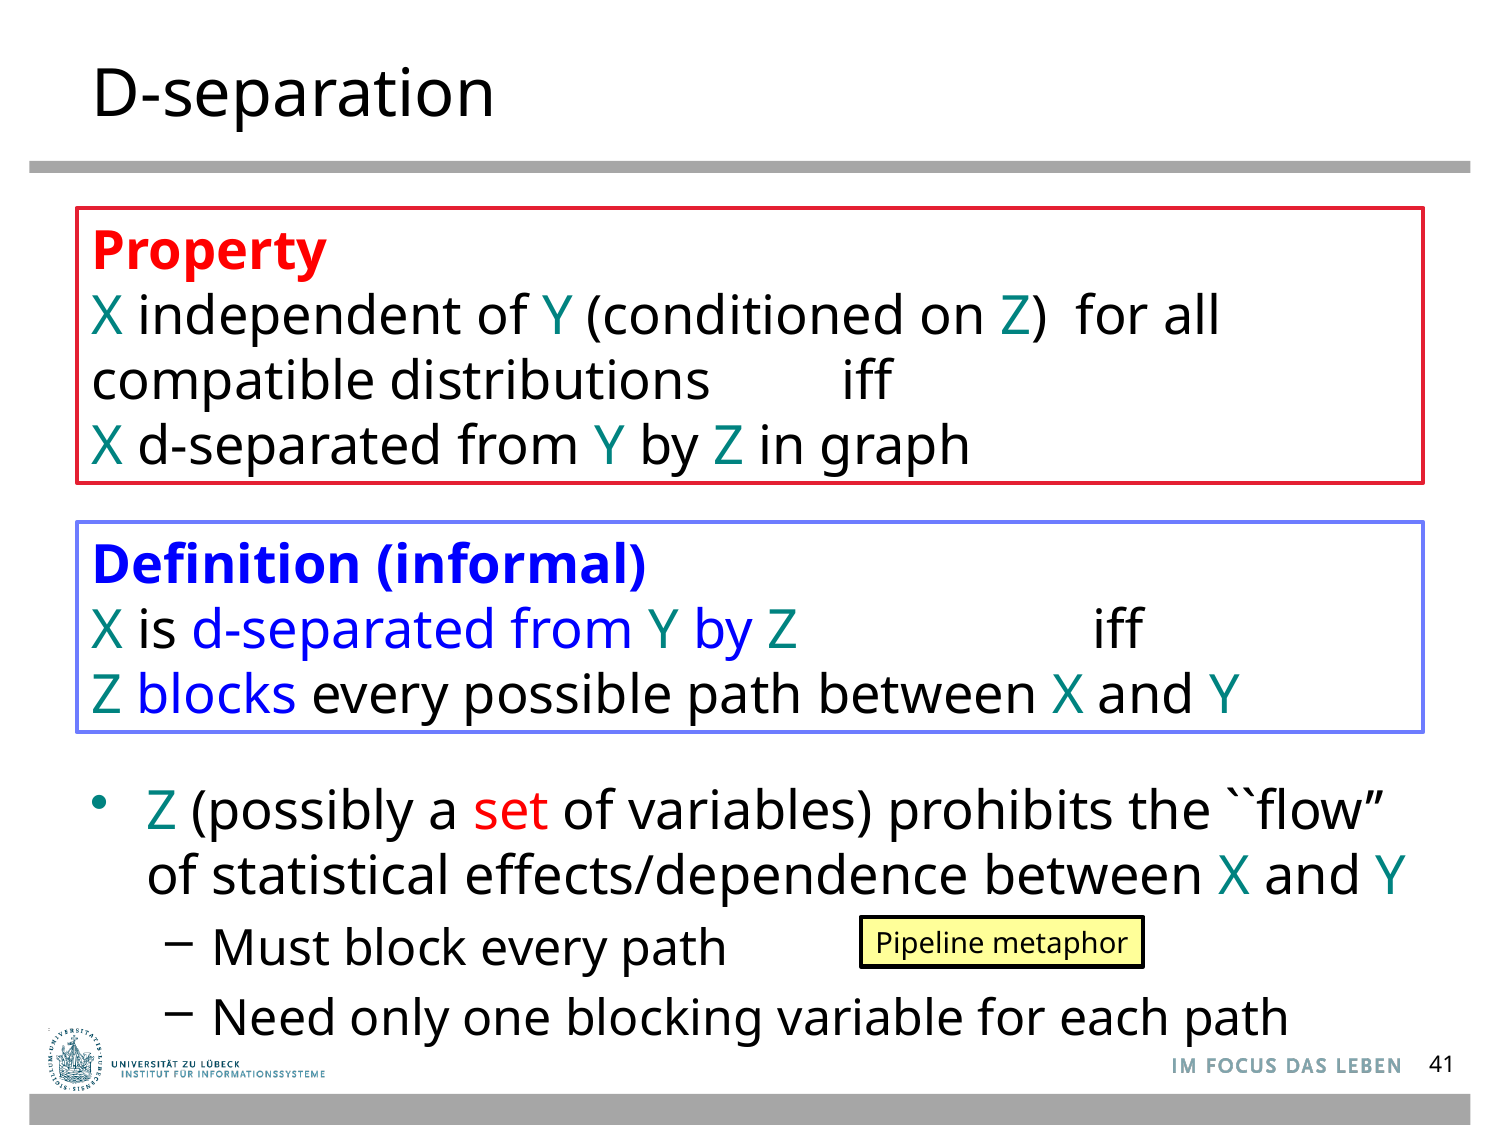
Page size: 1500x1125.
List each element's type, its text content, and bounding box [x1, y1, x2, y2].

list Z (possibly a set of variables) prohibits the ``flow’’ of statistical effects/dependence between X and Y Must block every path Need only one blocking variable for each path [75, 734, 1425, 917]
text_box Pipeline metaphor [859, 915, 1145, 969]
title D-separation [76, 42, 1427, 126]
slide_number 41 [1305, 1050, 1471, 1083]
picture [1173, 1058, 1305, 1073]
text_box Property X independent of Y (conditioned on Z) for all compatible distributions iff X d-separated from Y by Z in graph [75, 206, 1425, 485]
text_box Definition (informal) X is d-separated from Y by Z iff Z blocks every possible path between X and Y [75, 520, 1425, 734]
